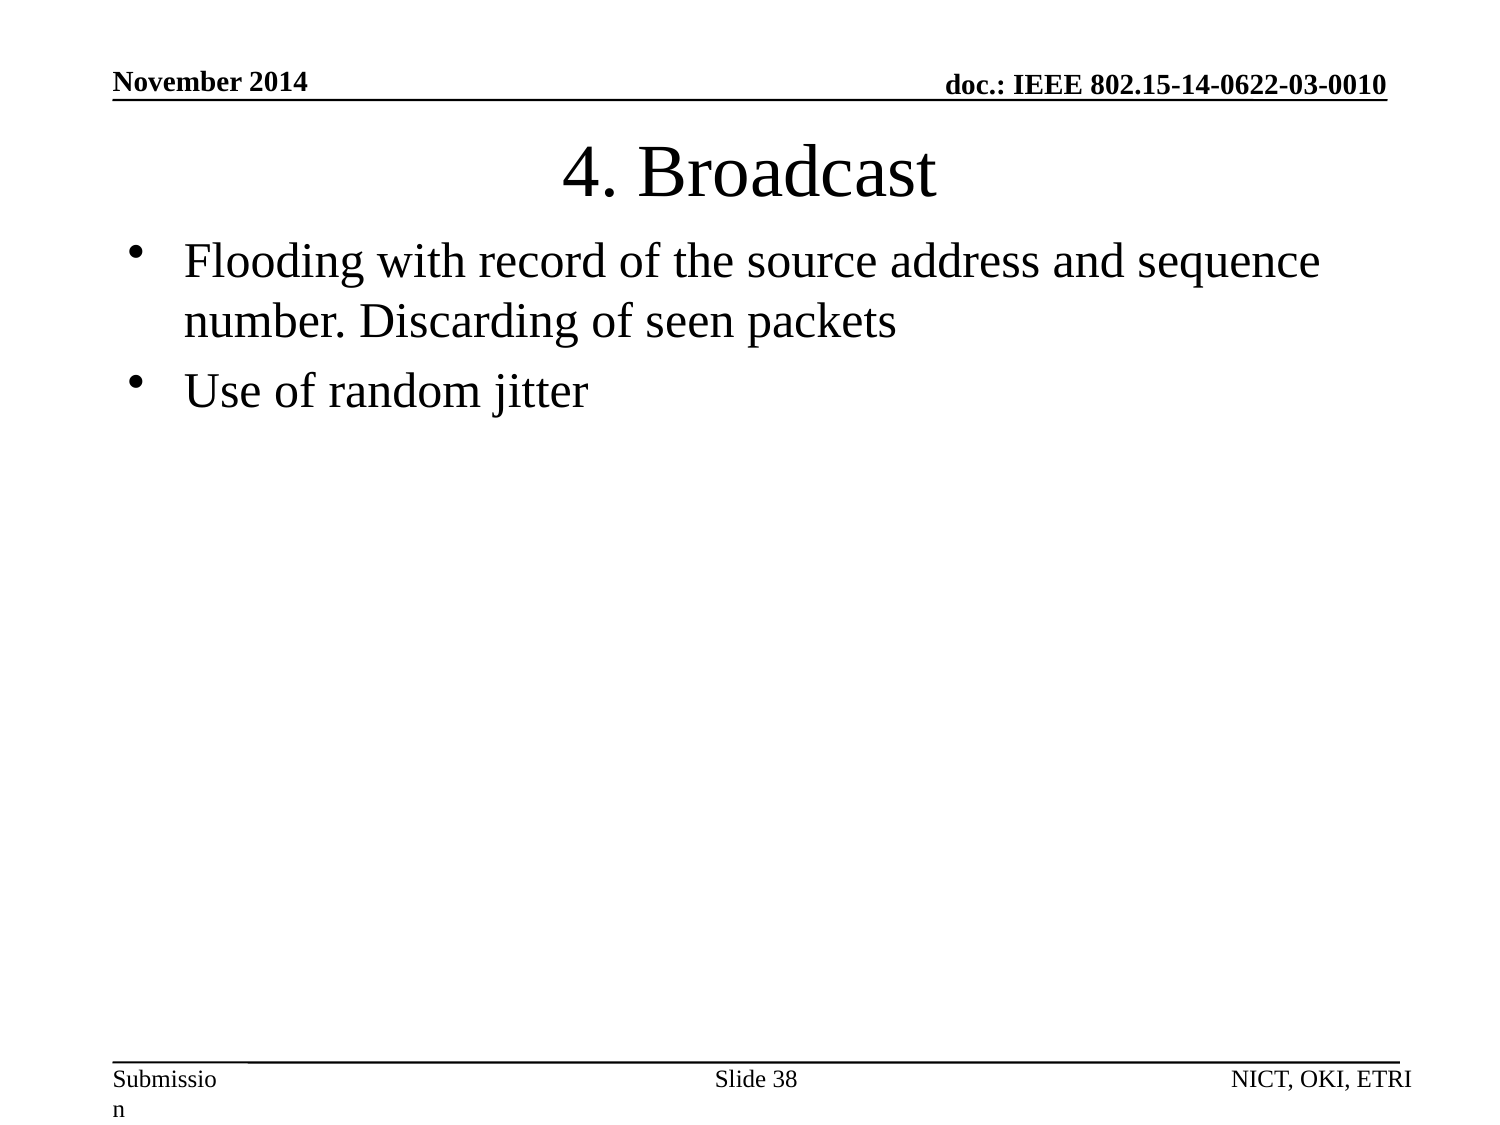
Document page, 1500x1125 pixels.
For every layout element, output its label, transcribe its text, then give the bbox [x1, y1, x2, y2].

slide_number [112, 62, 375, 98]
slide_number Slide 38 [712, 1062, 800, 1093]
title 4. Broadcast [112, 112, 1388, 219]
footer NICT, OKI, ETRI [900, 1062, 1413, 1093]
list Flooding with record of the source address and sequence number. Discarding of seen packets Use of random jitter [112, 219, 1388, 1000]
